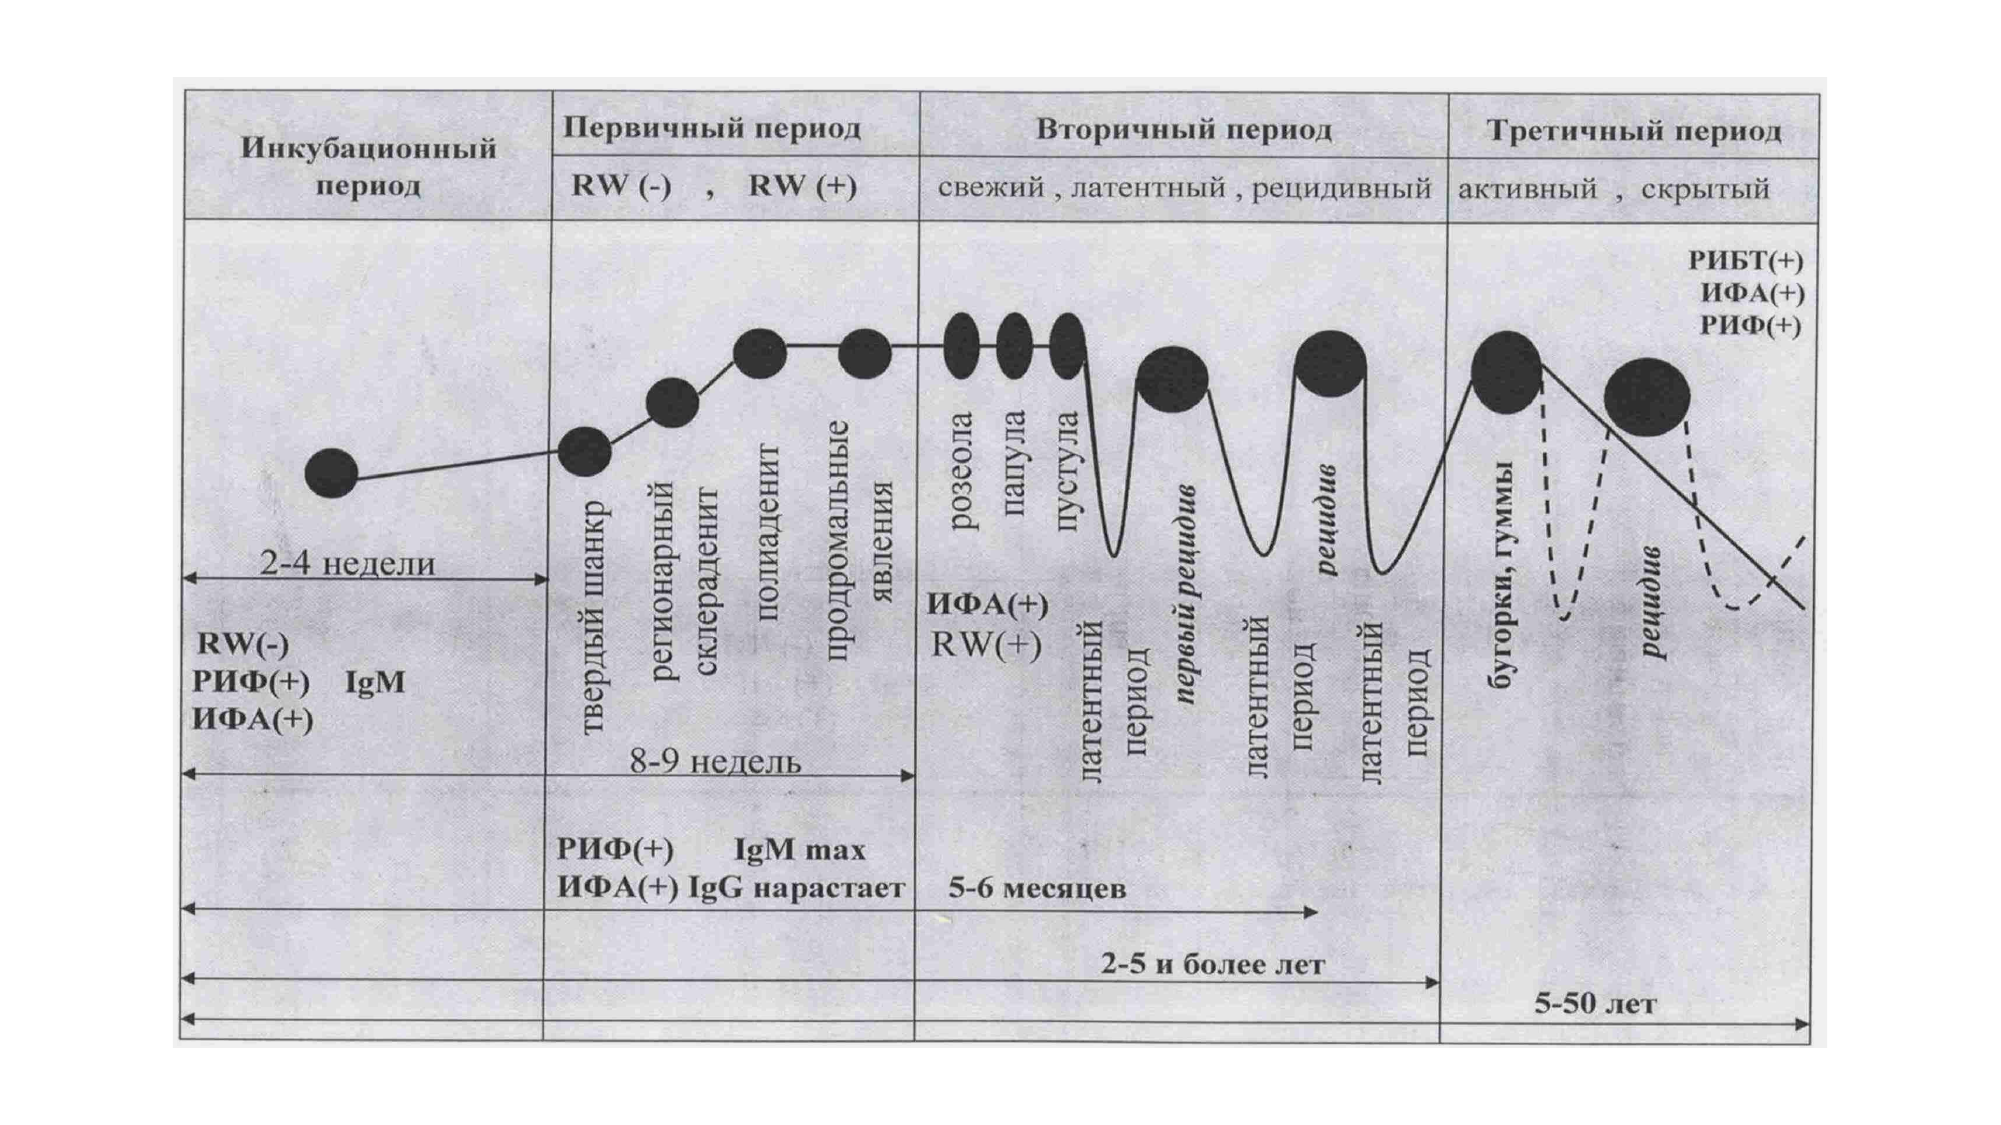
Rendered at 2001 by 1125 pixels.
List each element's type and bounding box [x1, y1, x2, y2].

picture [172, 77, 1828, 1048]
